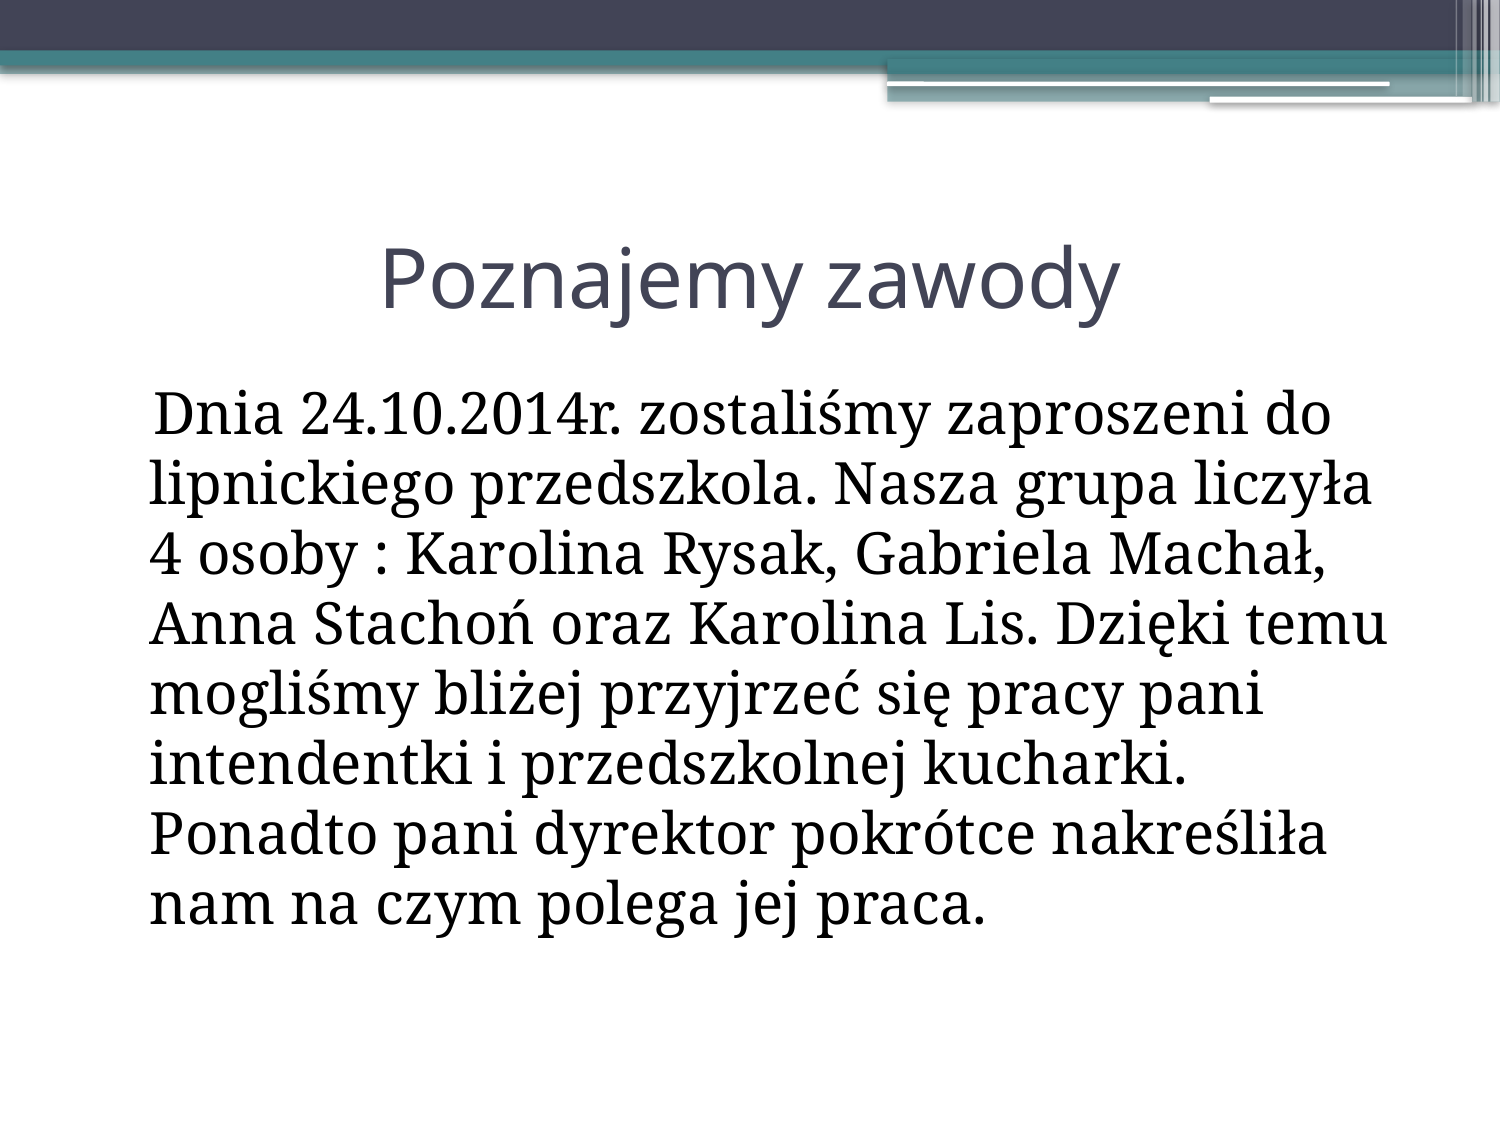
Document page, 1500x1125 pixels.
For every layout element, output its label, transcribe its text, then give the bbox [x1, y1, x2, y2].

title Poznajemy zawody [75, 187, 1425, 363]
list Dnia 24.10.2014r. zostaliśmy zaproszeni do lipnickiego przedszkola. Nasza grupa liczyła 4 osoby : Karolina Rysak, Gabriela Machał, Anna Stachoń oraz Karolina Lis. Dzięki temu mogliśmy bliżej przyjrzeć się pracy pani intendentki i przedszkolnej kucharki. Ponadto pani dyrektor pokrótce nakreśliła nam na czym polega jej praca. [75, 368, 1425, 1079]
